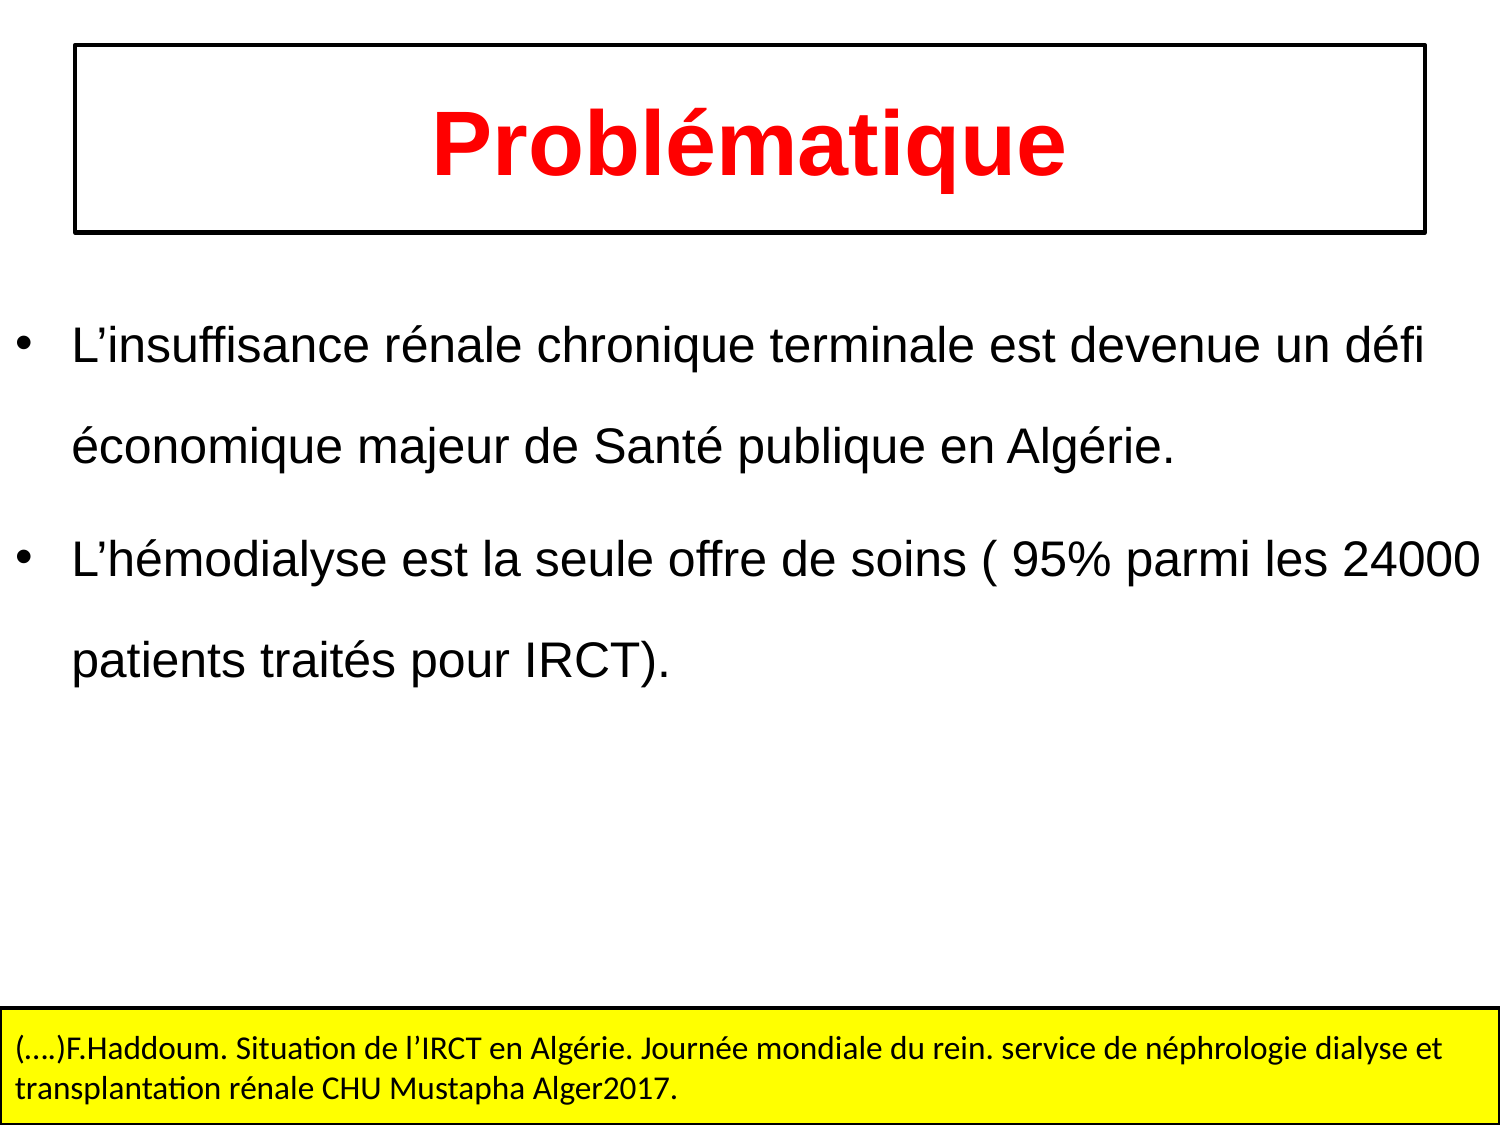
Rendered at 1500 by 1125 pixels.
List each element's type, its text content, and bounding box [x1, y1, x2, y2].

list L’insuffisance rénale chronique terminale est devenue un défi économique majeur de Santé publique en Algérie. L’hémodialyse est la seule offre de soins ( 95% parmi les 24000 patients traités pour IRCT). [0, 262, 1500, 1005]
title Problématique [73, 43, 1427, 235]
text_box (….)F.Haddoum. Situation de l’IRCT en Algérie. Journée mondiale du rein. service de néphrologie dialyse et transplantation rénale CHU Mustapha Alger2017. [0, 1006, 1500, 1125]
